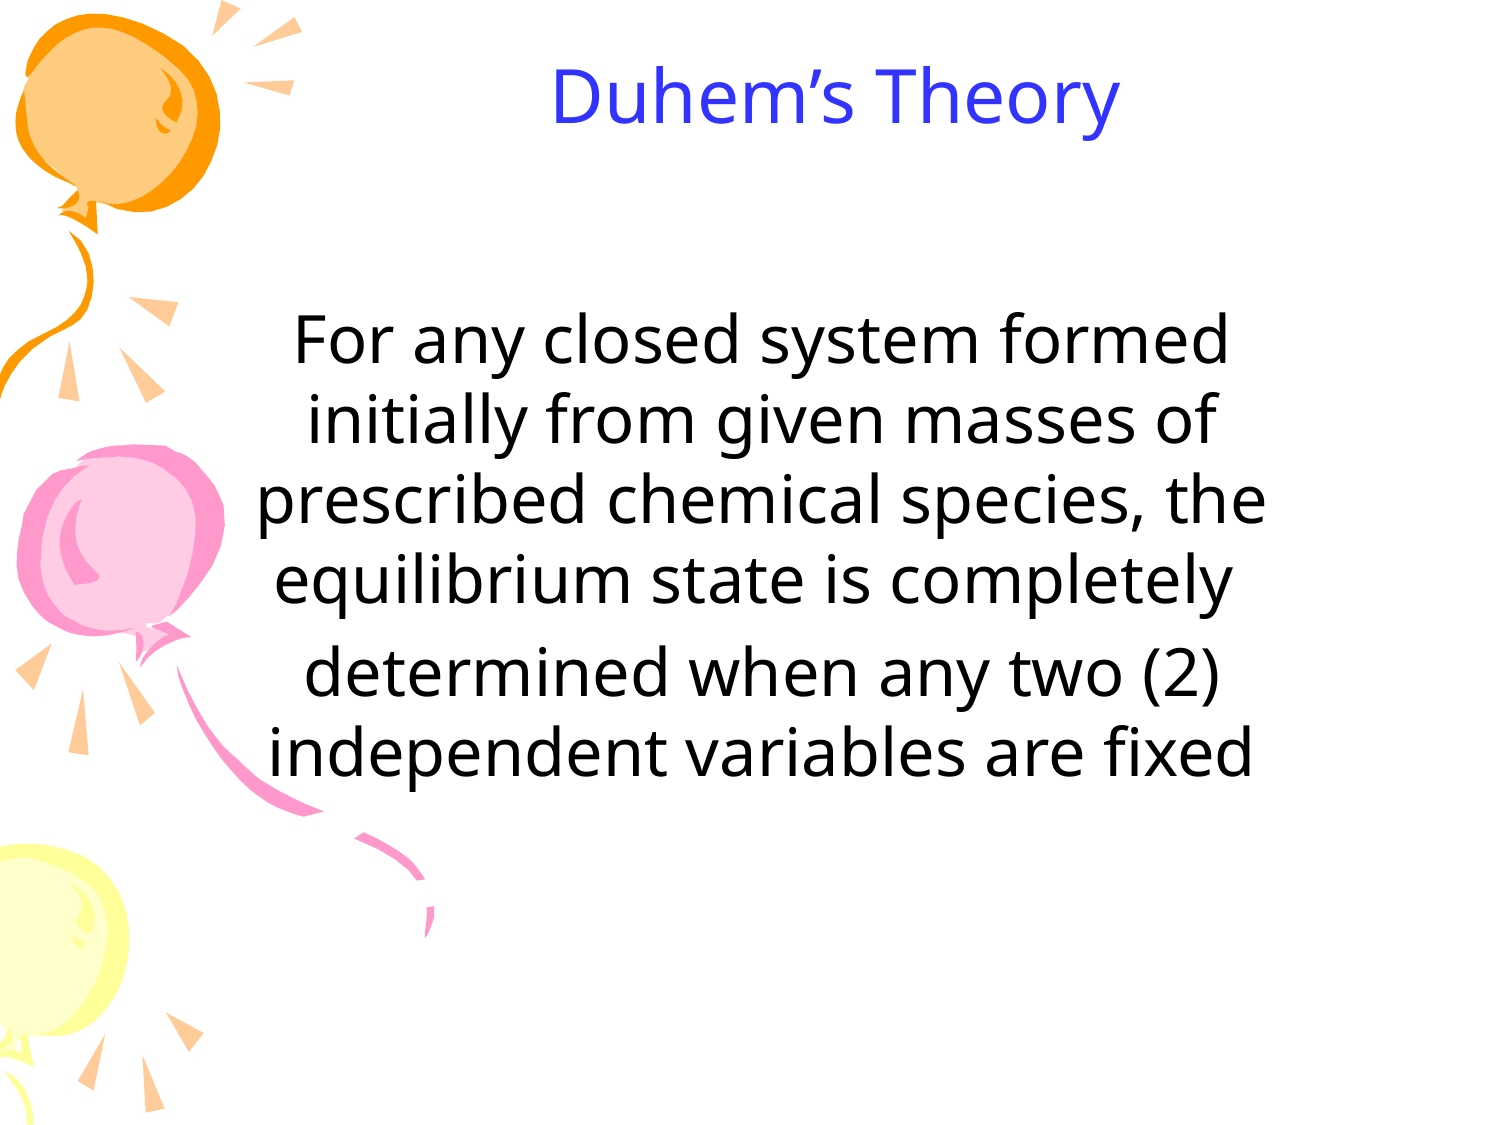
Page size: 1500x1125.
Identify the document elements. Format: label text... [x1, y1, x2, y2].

text_box For any closed system formed initially from given masses of prescribed chemical species, the equilibrium state is completely determined when any two (2) independent variables are fixed [187, 289, 1338, 798]
text_box Duhem’s Theory [460, 41, 1136, 147]
